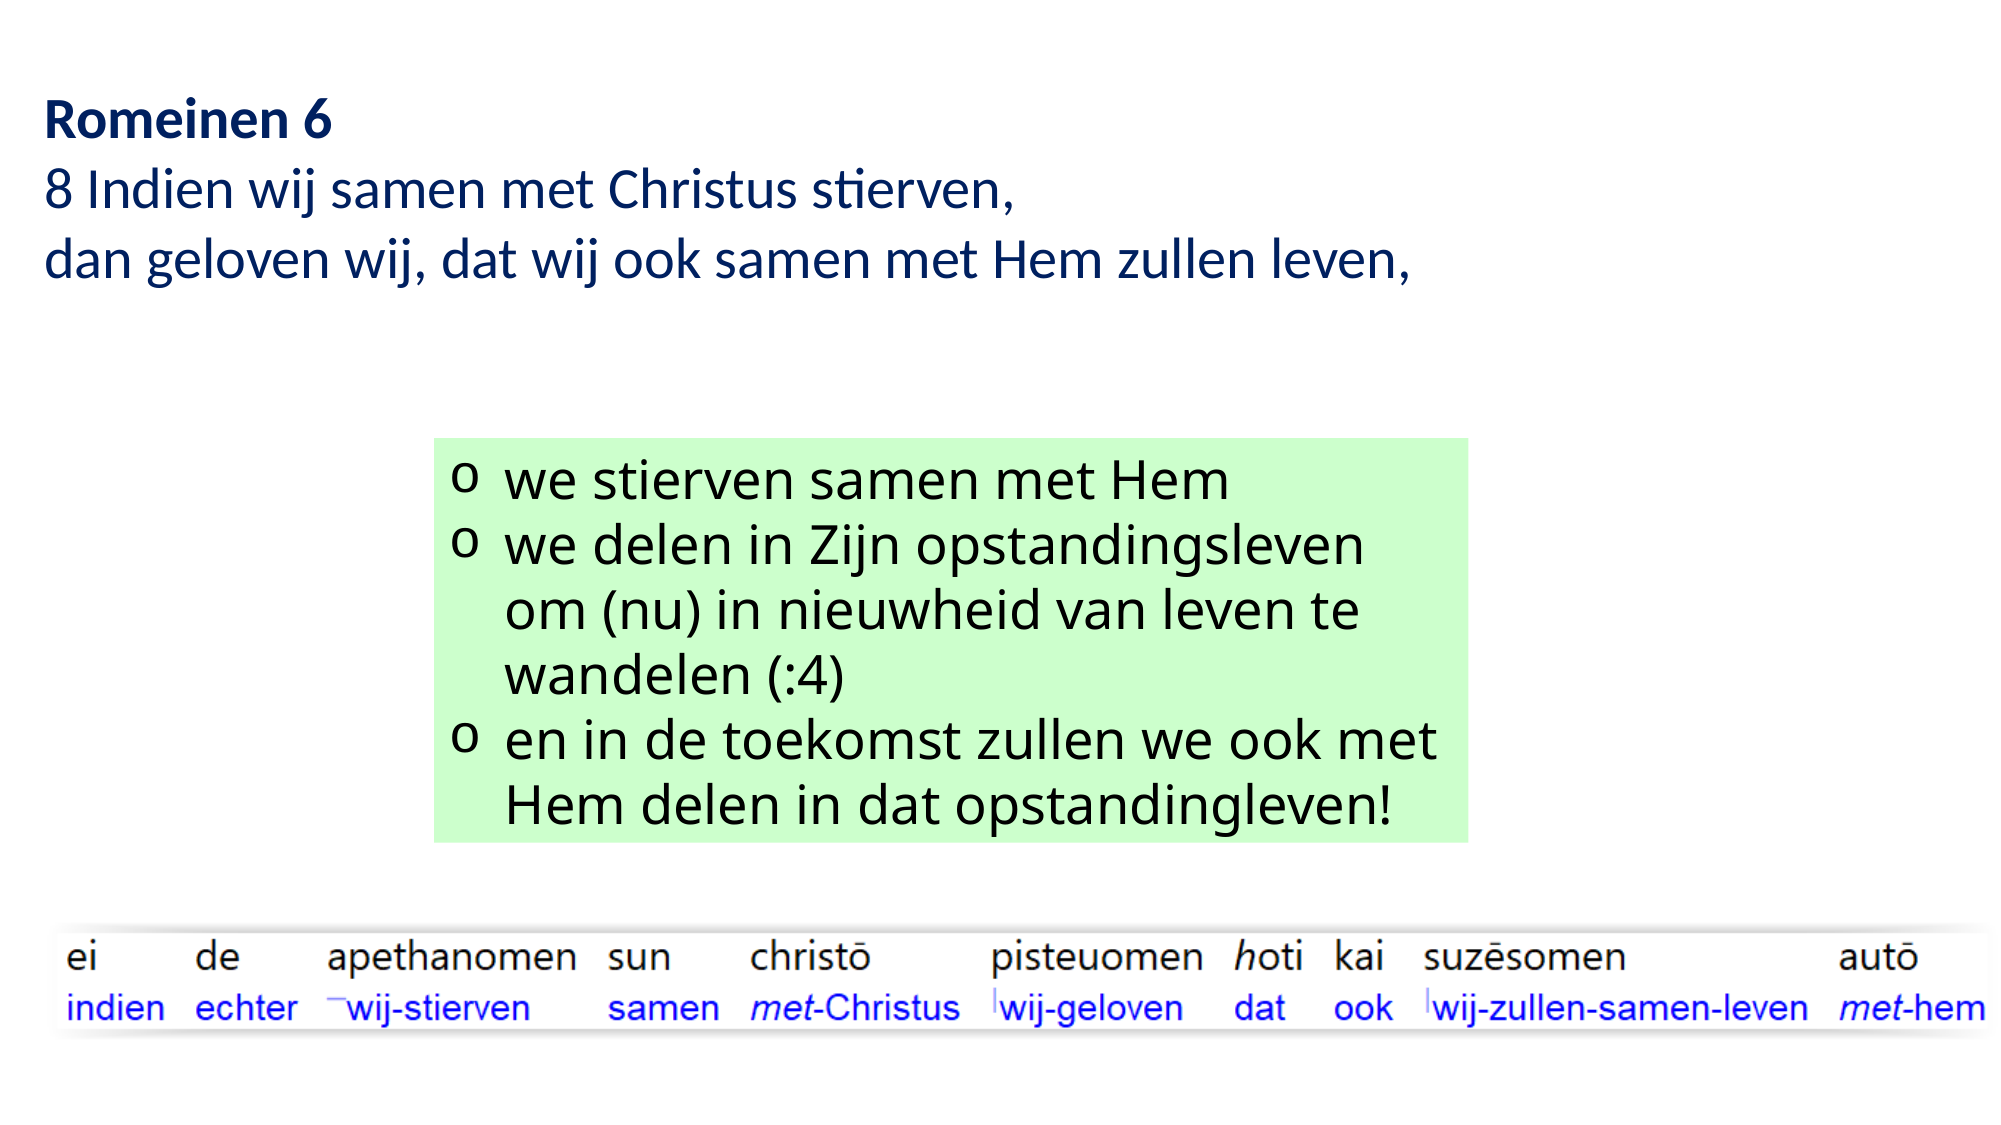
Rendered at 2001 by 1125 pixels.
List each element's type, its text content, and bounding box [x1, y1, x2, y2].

picture [43, 920, 2000, 1041]
text_box Romeinen 6 8 Indien wij samen met Christus stierven, dan geloven wij, dat wij ook samen met Hem zullen leven, [29, 72, 2000, 298]
text_box we stierven samen met Hem we delen in Zijn opstandingsleven om (nu) in nieuwheid van leven te wandelen (:4) en in de toekomst zullen we ook met Hem delen in dat opstandingleven! [434, 438, 1469, 843]
